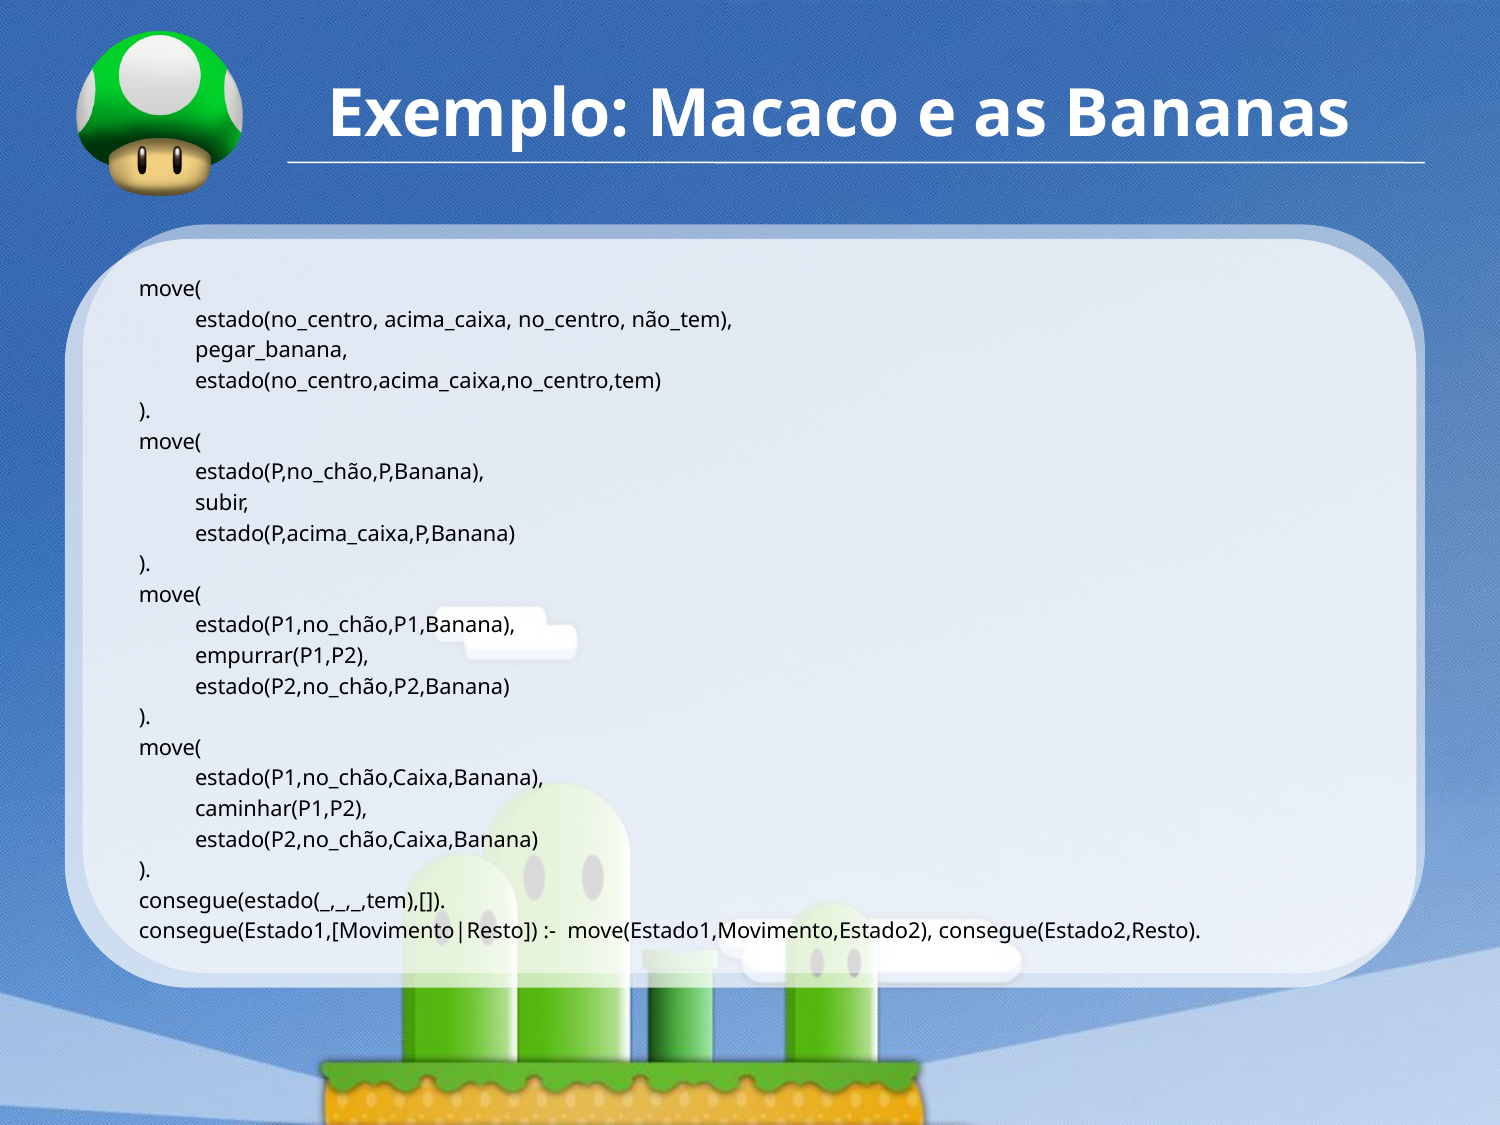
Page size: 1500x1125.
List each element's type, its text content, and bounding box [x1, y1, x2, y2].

list move( estado(no_centro, acima_caixa, no_centro, não_tem), pegar_banana, estado(no_centro,acima_caixa,no_centro,tem) ). move( estado(P,no_chão,P,Banana), subir, estado(P,acima_caixa,P,Banana) ). move( estado(P1,no_chão,P1,Banana), empurrar(P1,P2), estado(P2,no_chão,P2,Banana) ). move( estado(P1,no_chão,Caixa,Banana), caminhar(P1,P2), estado(P2,no_chão,Caixa,Banana) ). consegue(estado(_,_,_,tem),[]). consegue(Estado1,[Movimento|Resto]) :- move(Estado1,Movimento,Estado2), consegue(Estado2,Resto). [123, 267, 1365, 988]
picture [0, 0, 1500, 1125]
title Exemplo: Macaco e as Bananas [312, 37, 1426, 183]
